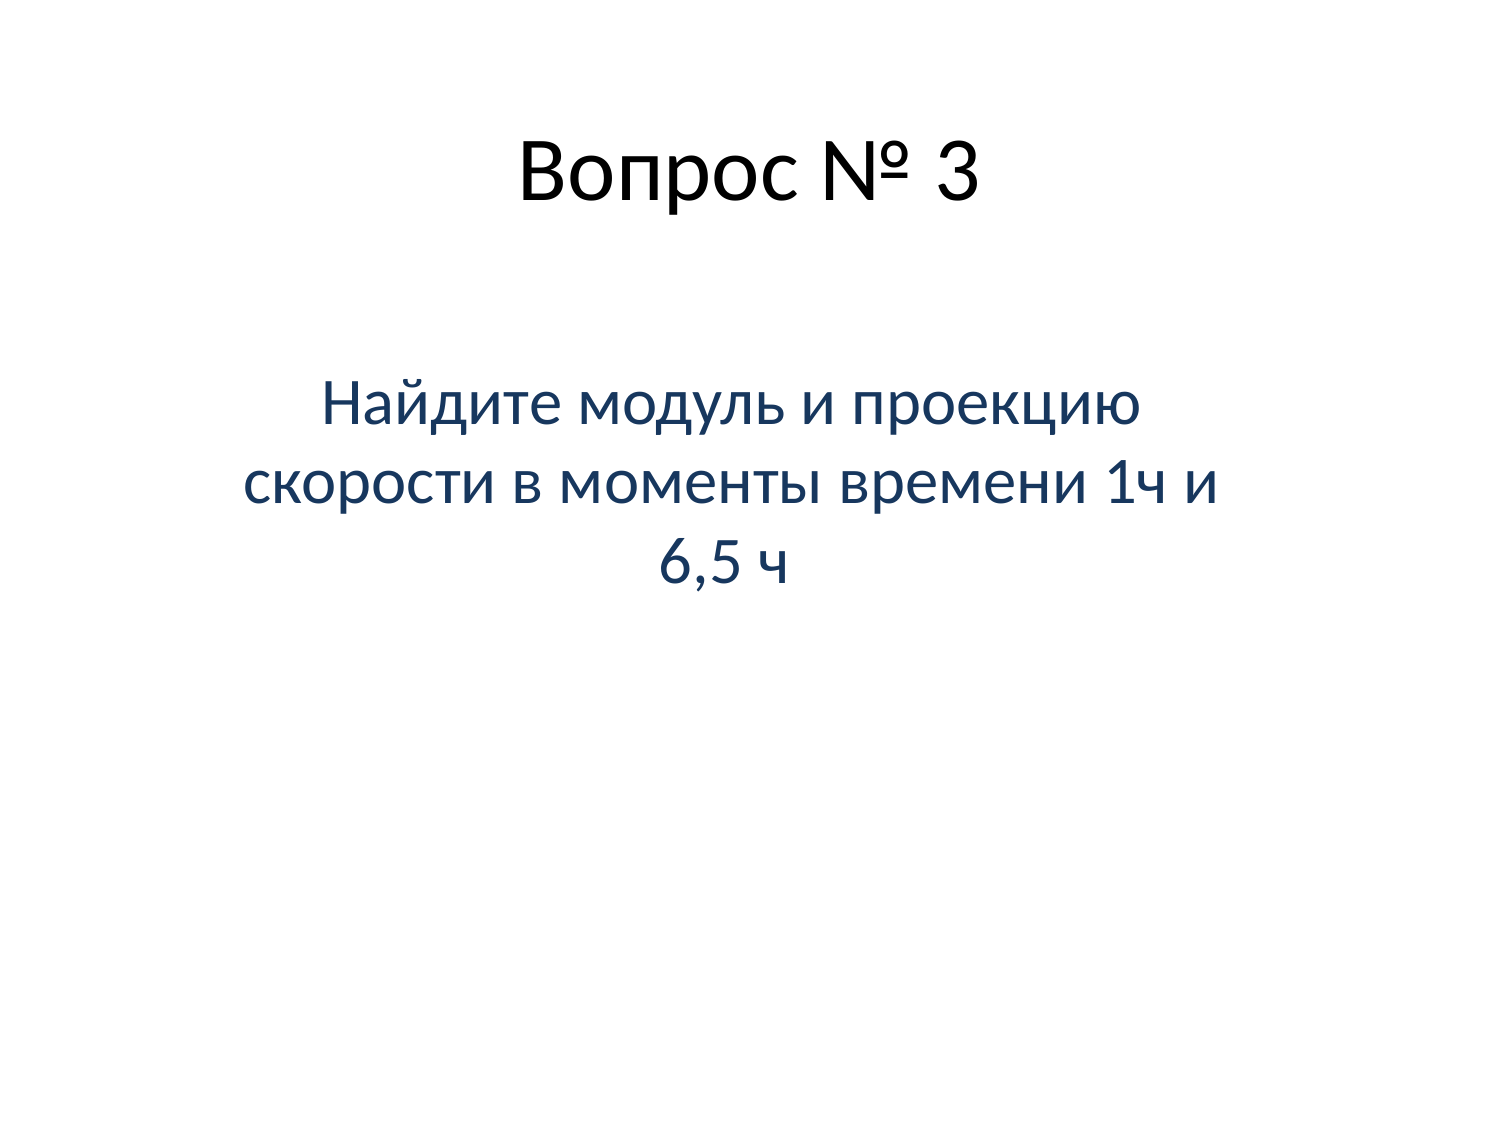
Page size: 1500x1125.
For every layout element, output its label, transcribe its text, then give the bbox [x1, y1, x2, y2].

title Вопрос № 3 [112, 42, 1388, 284]
subtitle Найдите модуль и проекцию скорости в моменты времени 1ч и 6,5 ч [206, 349, 1257, 638]
